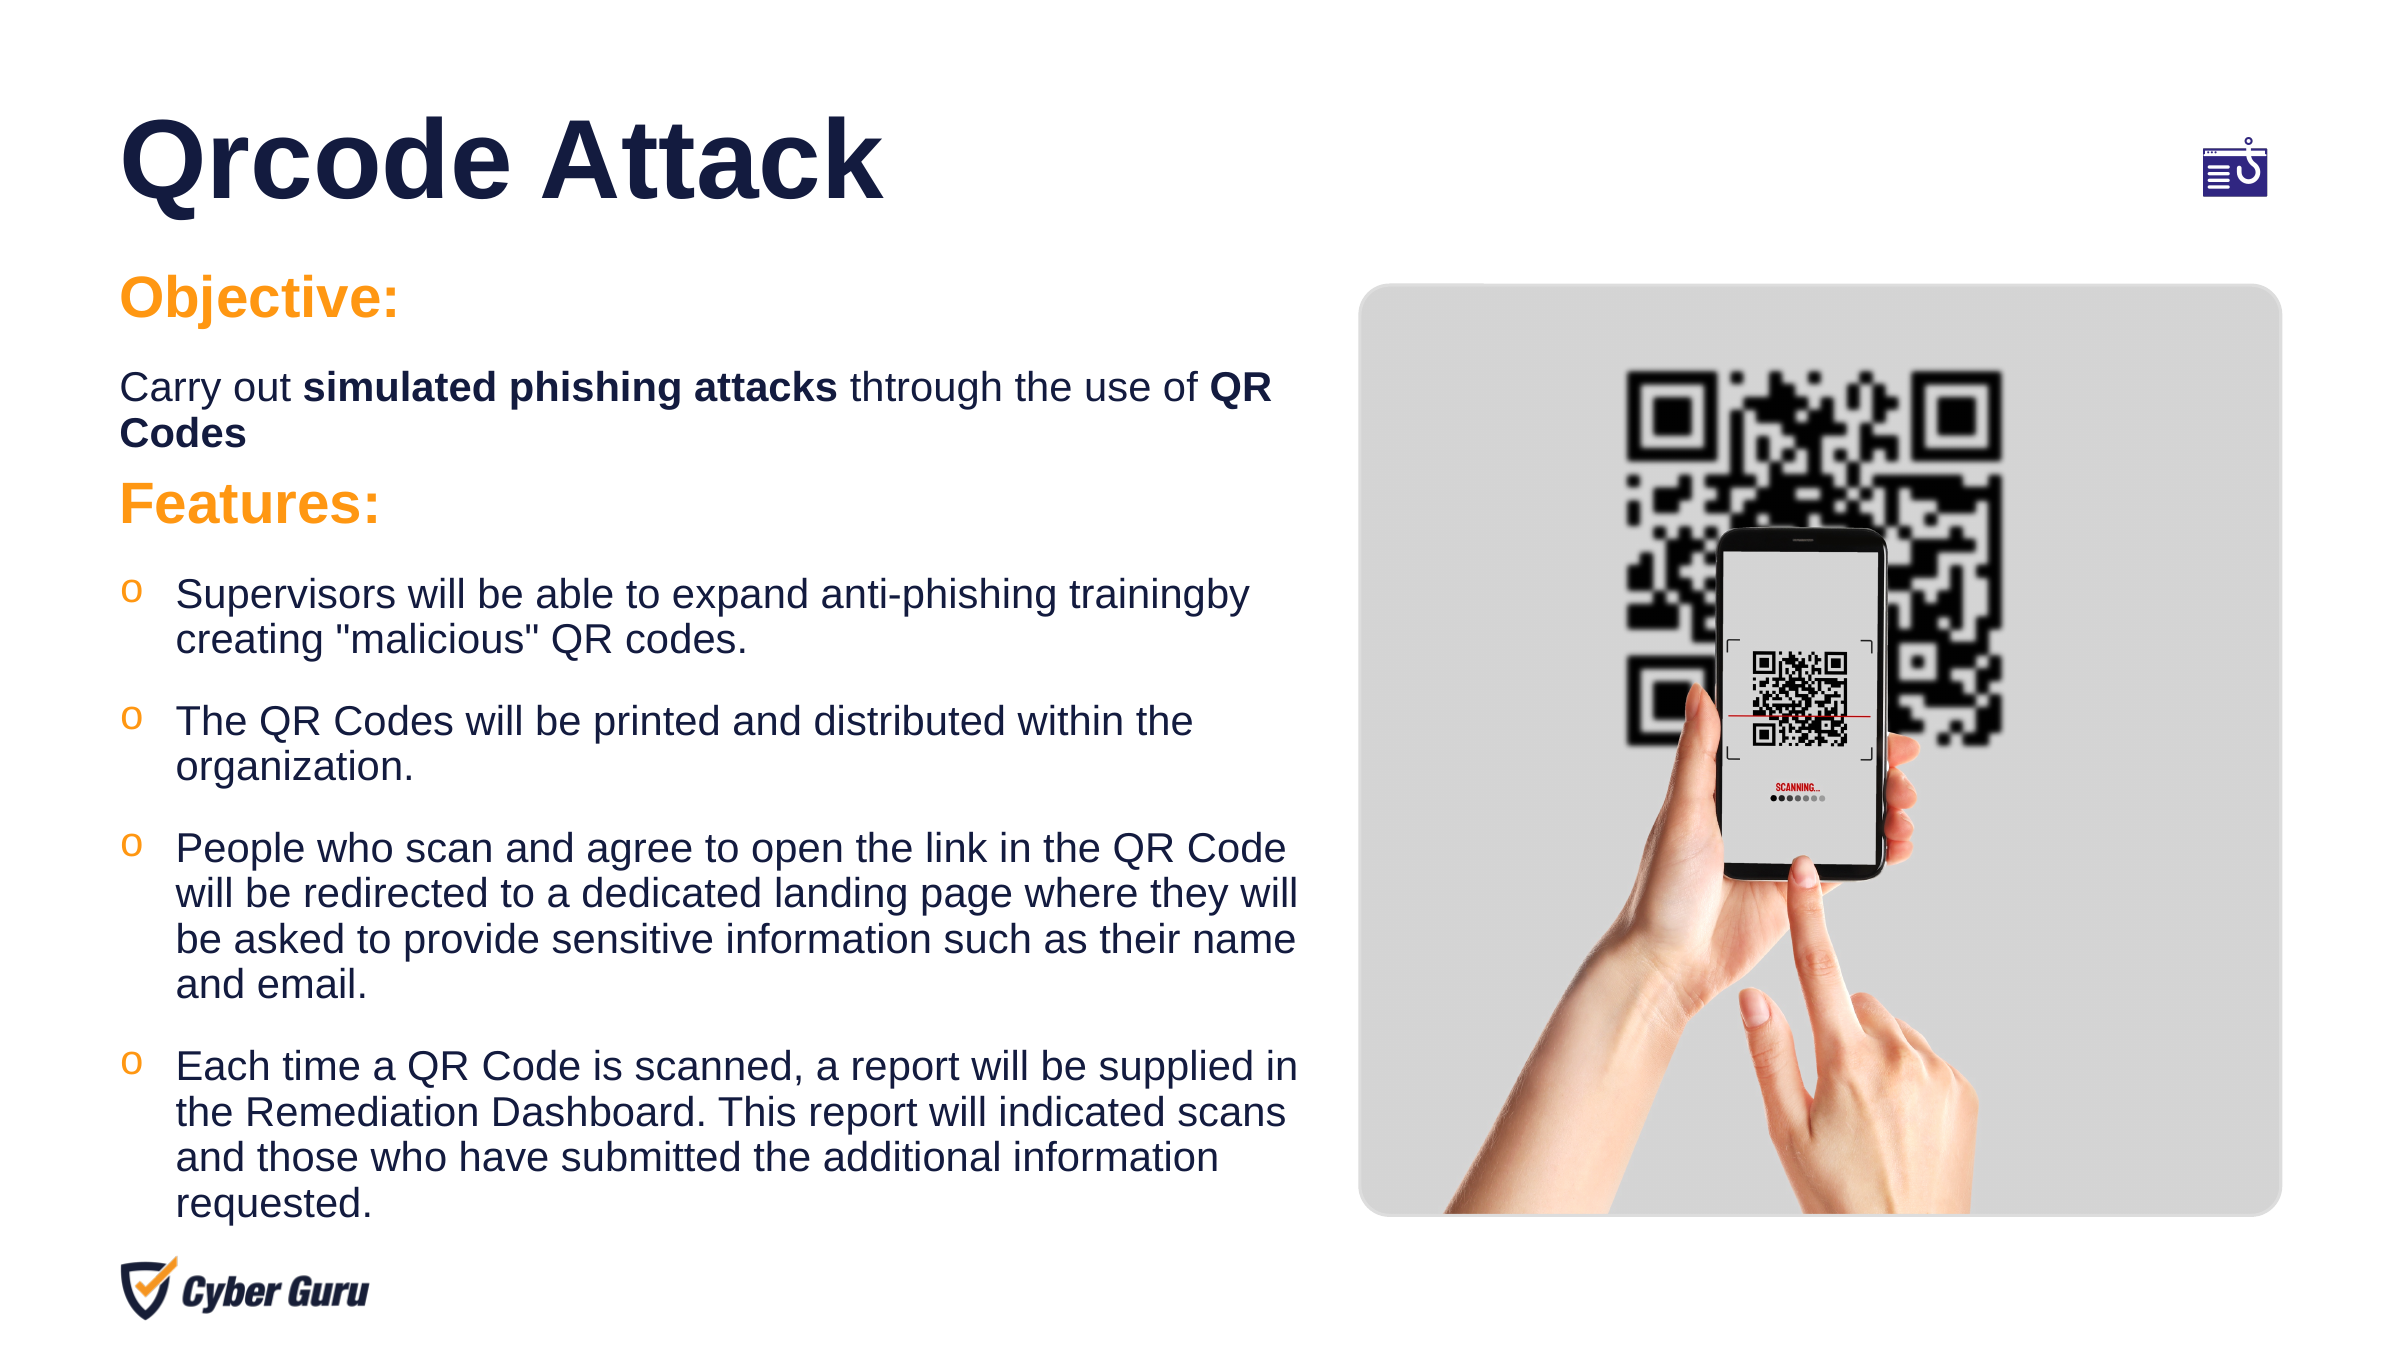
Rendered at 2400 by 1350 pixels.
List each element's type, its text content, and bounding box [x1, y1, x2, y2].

picture [1359, 284, 2281, 1216]
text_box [2042, 137, 2269, 198]
list Objective: Carry out simulated phishing attacks thtrough the use of QR Codes Features: Supervisors will be able to expand anti-phishing trainingby creating "malicious" QR codes. The QR Codes will be printed and distributed within the organization. People who scan and agree to open the link in the QR Code will be redirected to a dedicated landing page where they will be asked to provide sensitive information such as their name and email. Each time a QR Code is scanned, a report will be supplied in the Remediation Dashboard. This report will indicated scans and those who have submitted the additional information requested. [119, 285, 1323, 1216]
title Qrcode Attack [119, 85, 2280, 199]
picture [107, 1250, 384, 1330]
